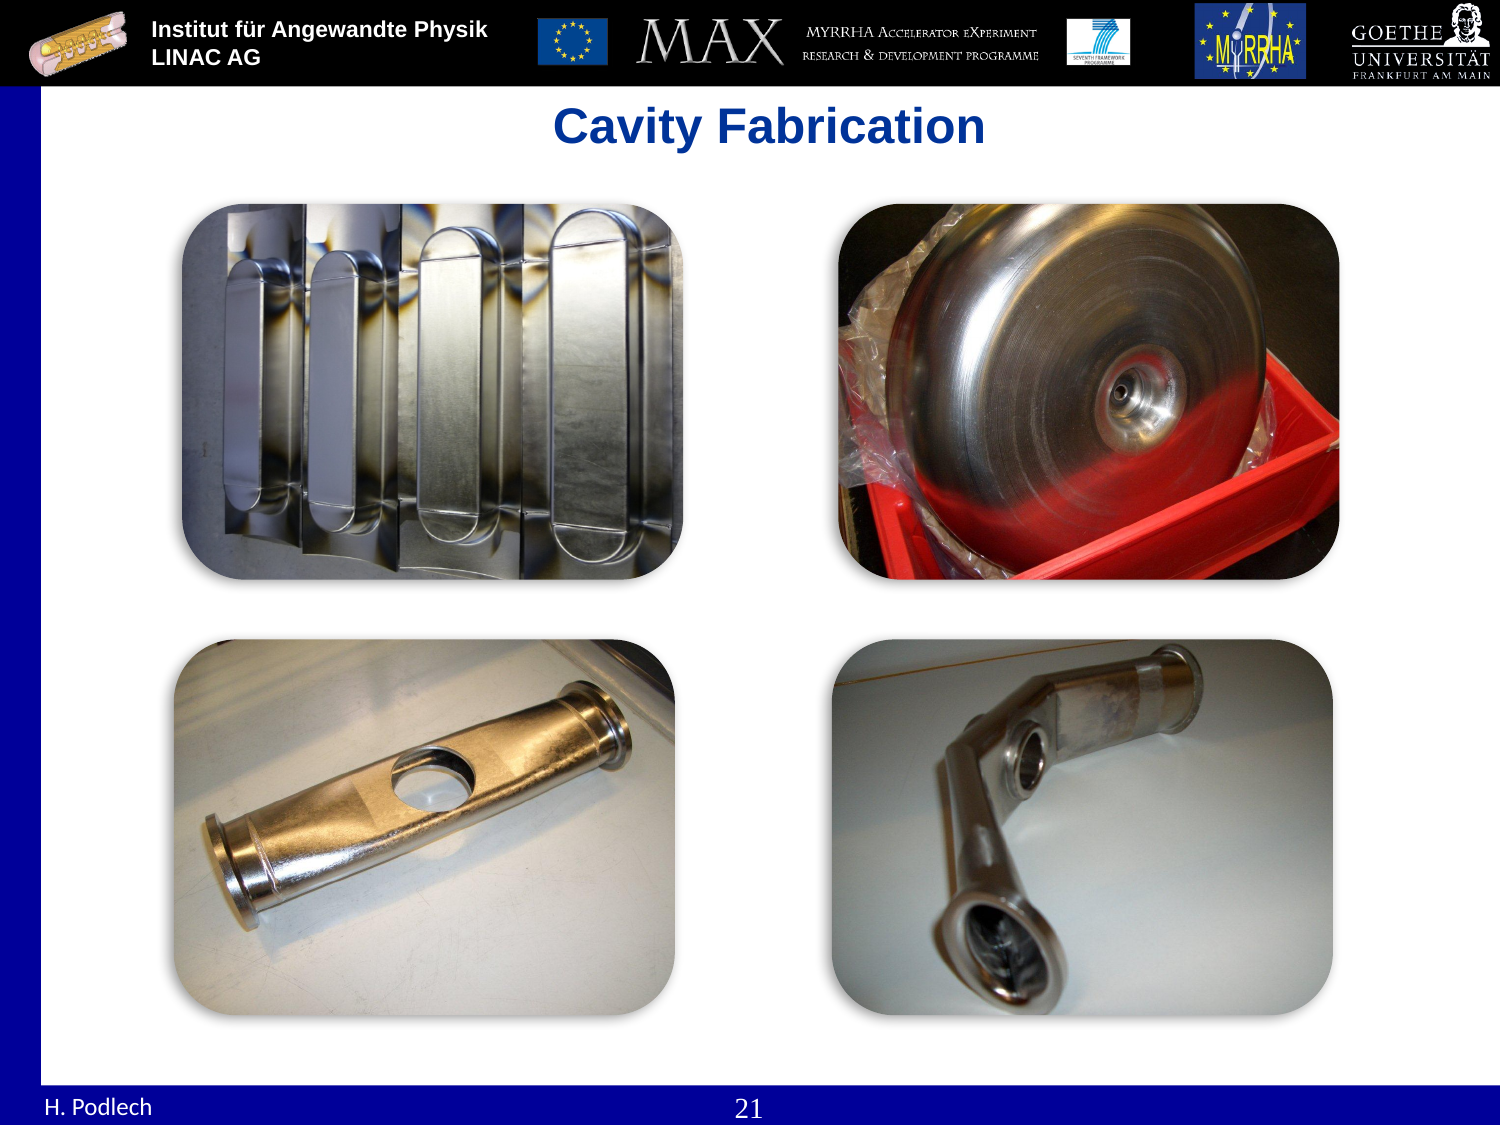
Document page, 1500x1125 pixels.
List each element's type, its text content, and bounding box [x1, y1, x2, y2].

picture [1352, 3, 1490, 79]
picture [173, 639, 676, 1016]
picture [1194, 3, 1307, 79]
picture [831, 639, 1334, 1016]
picture [181, 203, 684, 580]
picture [838, 203, 1340, 580]
picture [525, 12, 1146, 71]
picture [24, 7, 129, 77]
text_box Cavity Fabrication [310, 86, 1230, 149]
